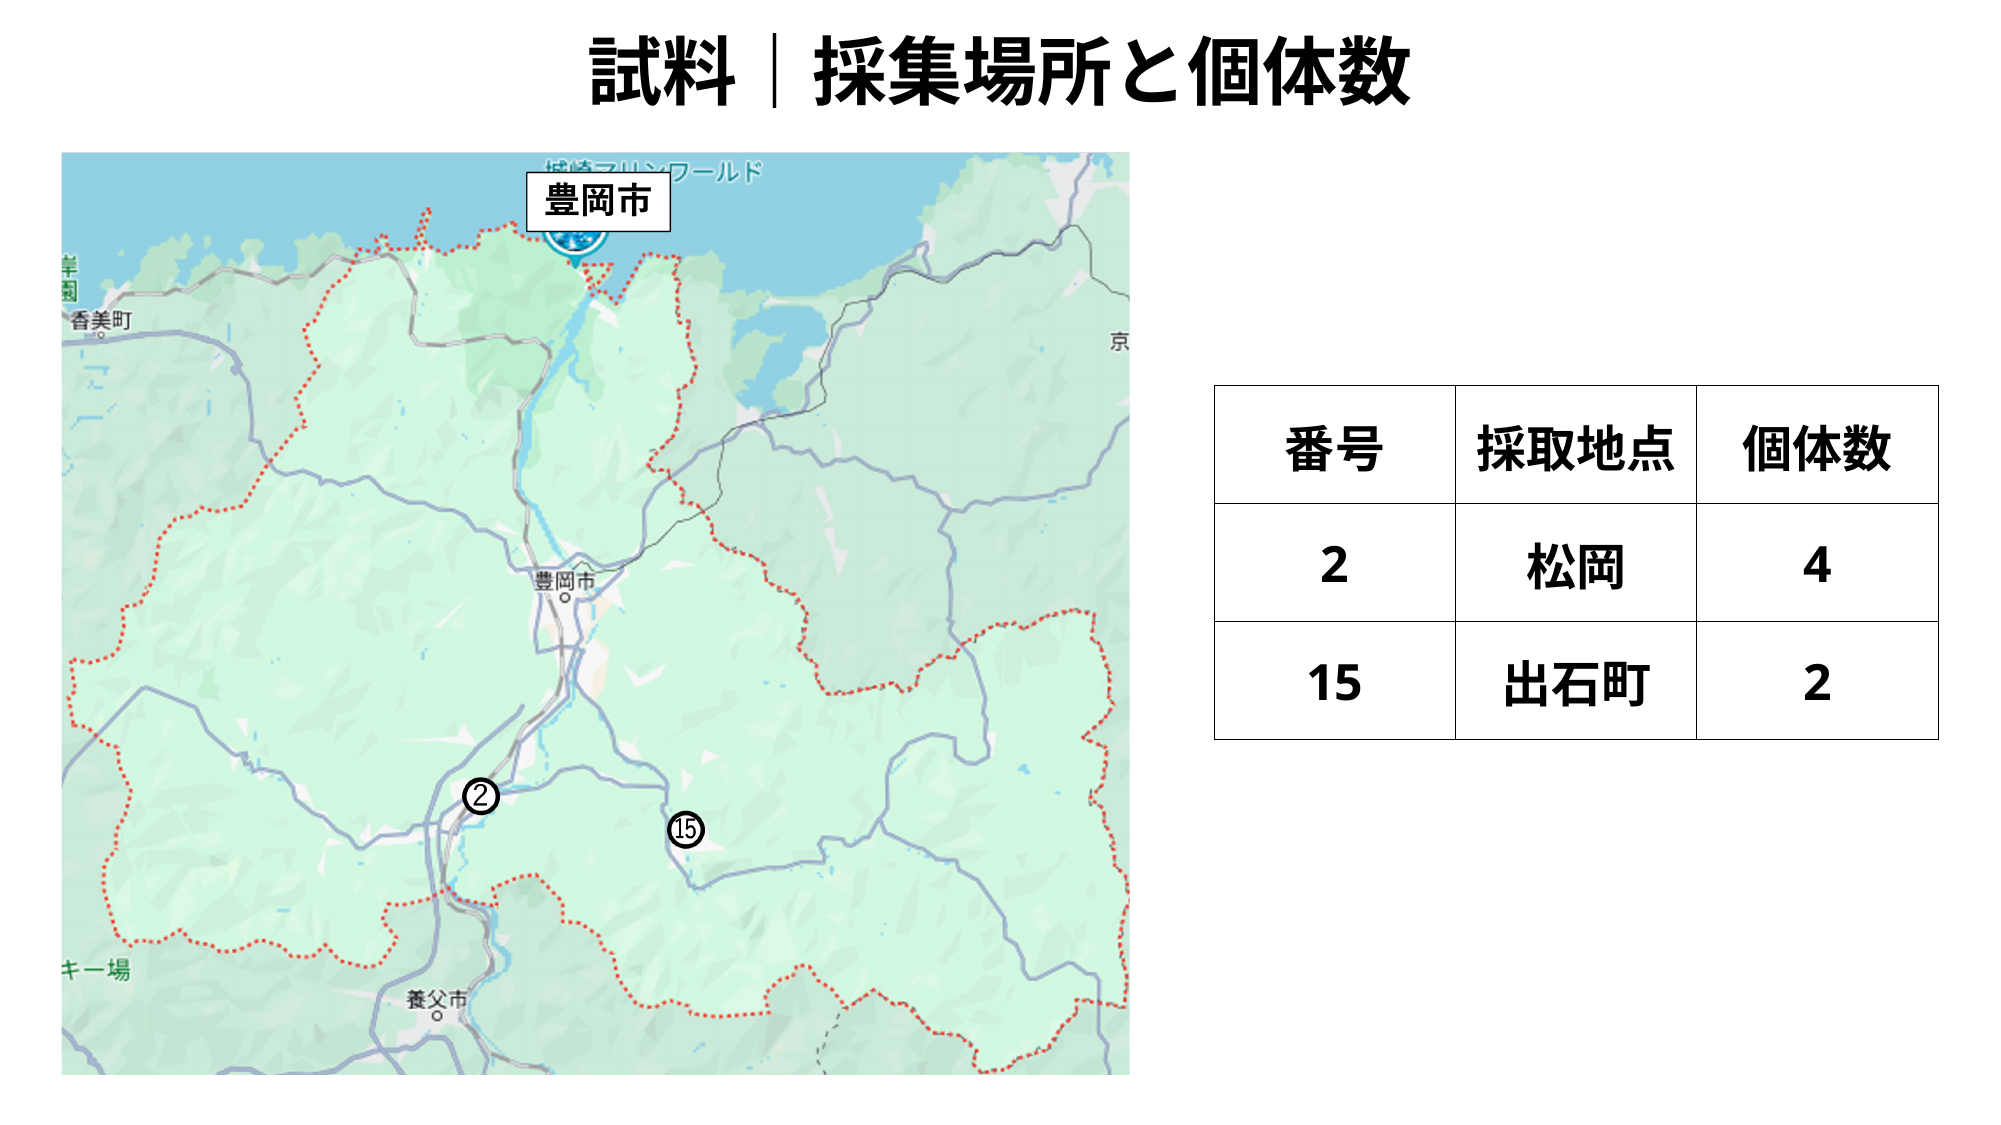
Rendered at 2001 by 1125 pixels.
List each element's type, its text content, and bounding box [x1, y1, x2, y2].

picture [61, 151, 1130, 1075]
table_header 採取地点 [1456, 386, 1696, 503]
table_header 番号 [1215, 386, 1455, 503]
table_cell 2 [1697, 622, 1938, 739]
table_header 個体数 [1697, 386, 1938, 503]
text_box 試料｜採集場所と個体数 [570, 17, 1429, 123]
table_cell 出石町 [1456, 622, 1696, 739]
table_cell 4 [1697, 504, 1938, 621]
table_cell 2 [1215, 504, 1455, 621]
table_cell 15 [1215, 622, 1455, 739]
table_cell 松岡 [1456, 504, 1696, 621]
